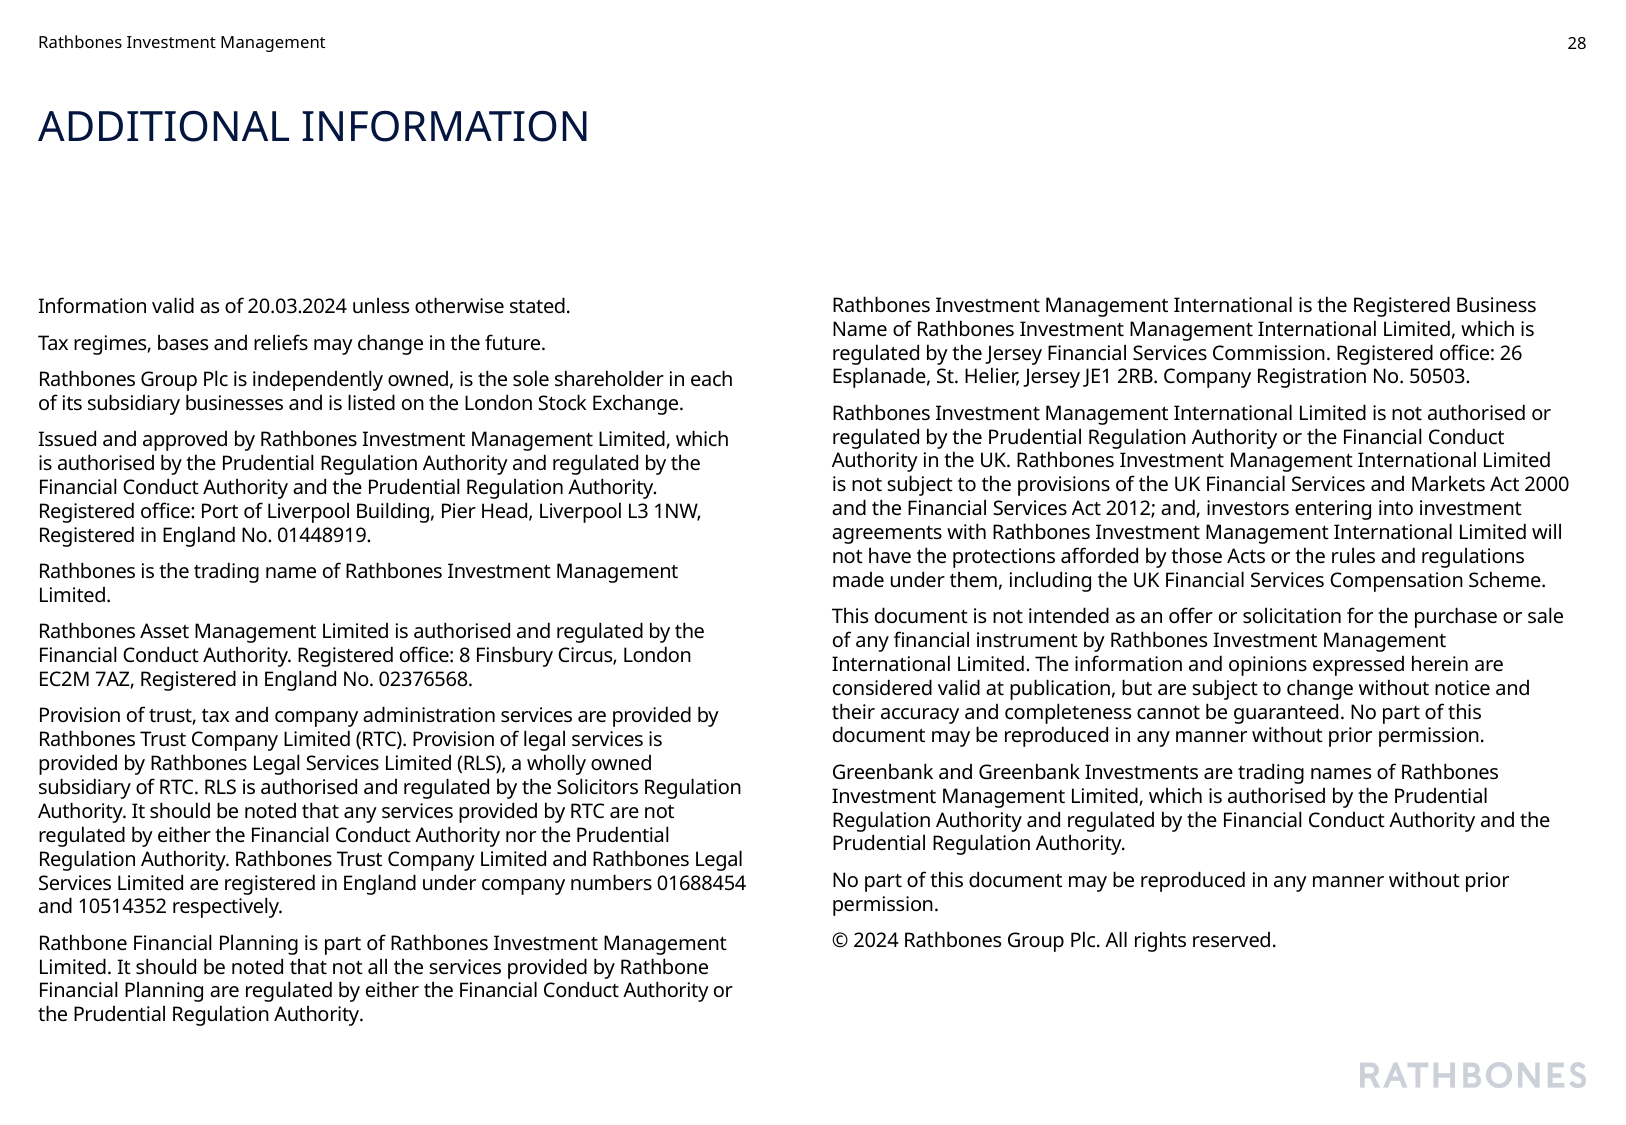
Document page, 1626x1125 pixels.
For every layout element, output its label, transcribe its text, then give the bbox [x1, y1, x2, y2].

text_box Information valid as of 20.03.2024 unless otherwise stated. Tax regimes, bases and reliefs may change in the future. Rathbones Group Plc is independently owned, is the sole shareholder in each of its subsidiary businesses and is listed on the London Stock Exchange. Issued and approved by Rathbones Investment Management Limited, which is authorised by the Prudential Regulation Authority and regulated by the Financial Conduct Authority and the Prudential Regulation Authority. Registered office: Port of Liverpool Building, Pier Head, Liverpool L3 1NW, Registered in England No. 01448919. Rathbones is the trading name of Rathbones Investment Management Limited. Rathbones Asset Management Limited is authorised and regulated by the Financial Conduct Authority. Registered office: 8 Finsbury Circus, London EC2M 7AZ, Registered in England No. 02376568. Provision of trust, tax and company administration services are provided by Rathbones Trust Company Limited (RTC). Provision of legal services is provided by Rathbones Legal Services Limited (RLS), a wholly owned subsidiary of RTC. RLS is authorised and regulated by the Solicitors Regulation Authority. It should be noted that any services provided by RTC are not regulated by either the Financial Conduct Authority nor the Prudential Regulation Authority. Rathbones Trust Company Limited and Rathbones Legal Services Limited are registered in England under company numbers 01688454 and 10514352 respectively. Rathbone Financial Planning is part of Rathbones Investment Management Limited. It should be noted that not all the services provided by Rathbone Financial Planning are regulated by either the Financial Conduct Authority or the Prudential Regulation Authority. [38, 293, 747, 1063]
footer Rathbones Investment Management [38, 32, 1058, 93]
slide_number 28 [1492, 32, 1587, 53]
list Rathbones Investment Management International is the Registered Business Name of Rathbones Investment Management International Limited, which is regulated by the Jersey Financial Services Commission. Registered office: 26 Esplanade, St. Helier, Jersey JE1 2RB. Company Registration No. 50503. Rathbones Investment Management International Limited is not authorised or regulated by the Prudential Regulation Authority or the Financial Conduct Authority in the UK. Rathbones Investment Management International Limited is not subject to the provisions of the UK Financial Services and Markets Act 2000 and the Financial Services Act 2012; and, investors entering into investment agreements with Rathbones Investment Management International Limited will not have the protections afforded by those Acts or the rules and regulations made under them, including the UK Financial Services Compensation Scheme. This document is not intended as an offer or solicitation for the purchase or sale of any financial instrument by Rathbones Investment Management International Limited. The information and opinions expressed herein are considered valid at publication, but are subject to change without notice and their accuracy and completeness cannot be guaranteed. No part of this document may be reproduced in any manner without prior permission. Greenbank and Greenbank Investments are trading names of Rathbones Investment Management Limited, which is authorised by the Prudential Regulation Authority and regulated by the Financial Conduct Authority and the Prudential Regulation Authority. No part of this document may be reproduced in any manner without prior permission. © 2024 Rathbones Group Plc. All rights reserved. [831, 292, 1571, 923]
title Additional INFORMATION [38, 105, 1053, 152]
